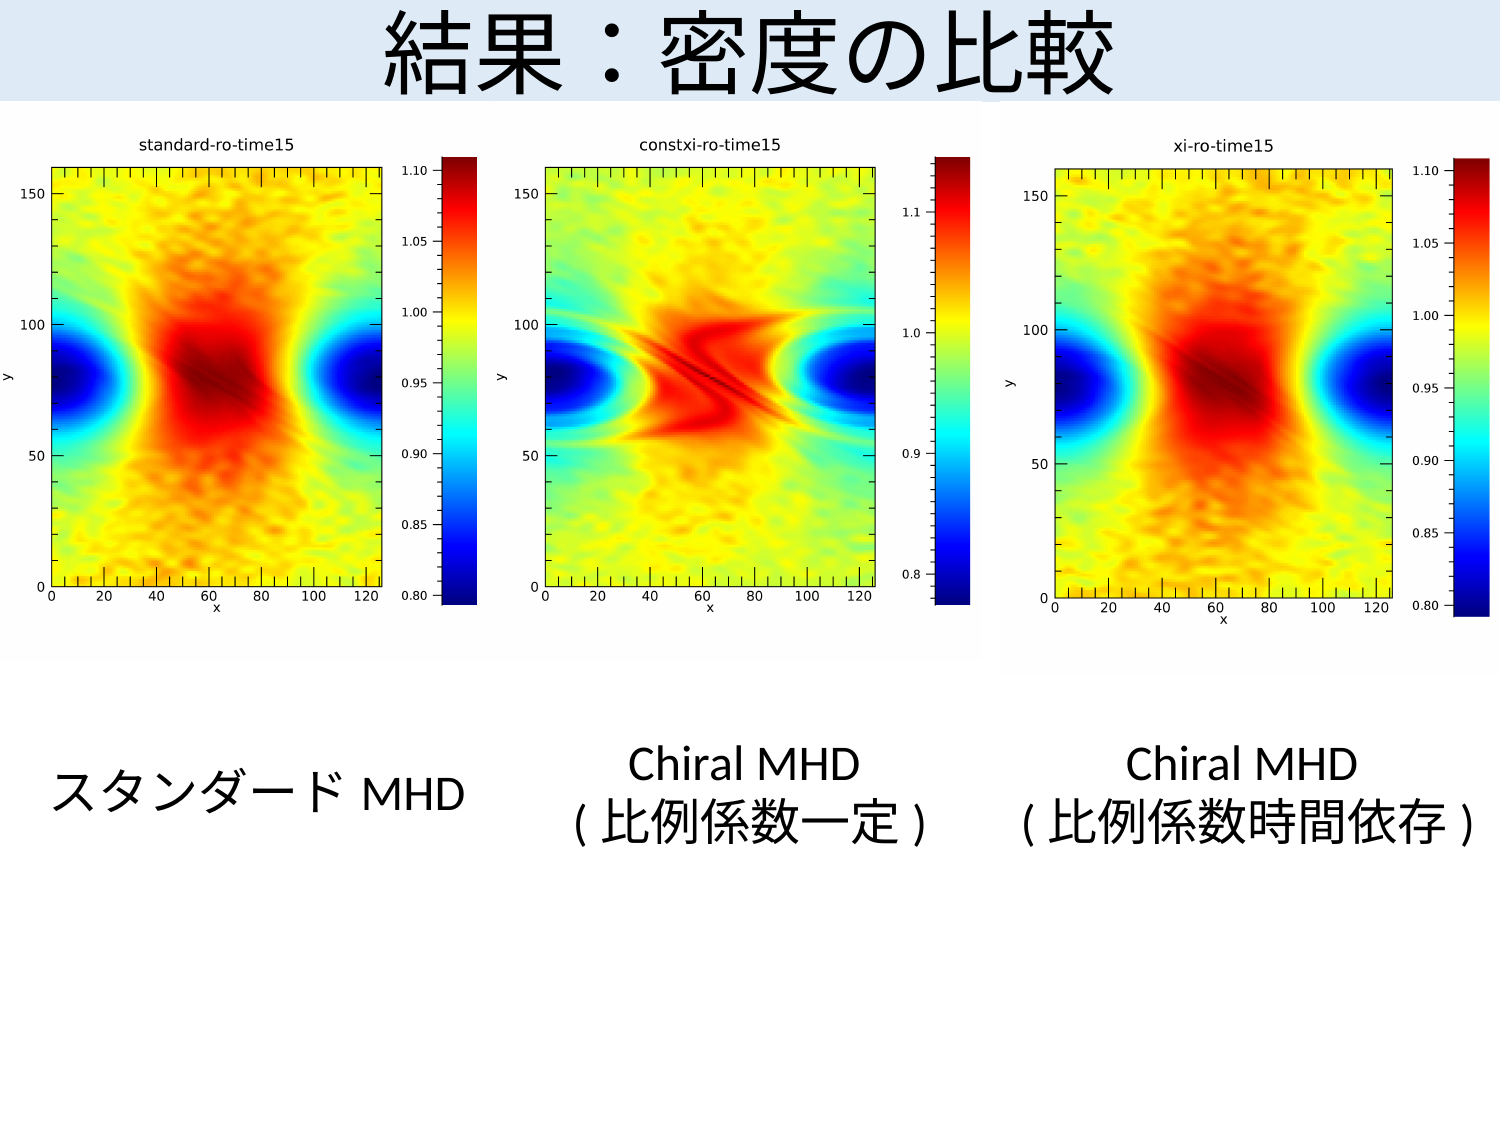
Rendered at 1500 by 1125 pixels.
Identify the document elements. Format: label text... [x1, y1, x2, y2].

text_box Chiral MHD (比例係数時間依存) [995, 722, 1500, 858]
text_box 結果：密度の比較 [0, 0, 1500, 103]
picture [0, 101, 982, 661]
picture [1000, 101, 1500, 674]
text_box スタンダードMHD [9, 752, 505, 828]
text_box Chiral MHD (比例係数一定) [550, 722, 949, 858]
